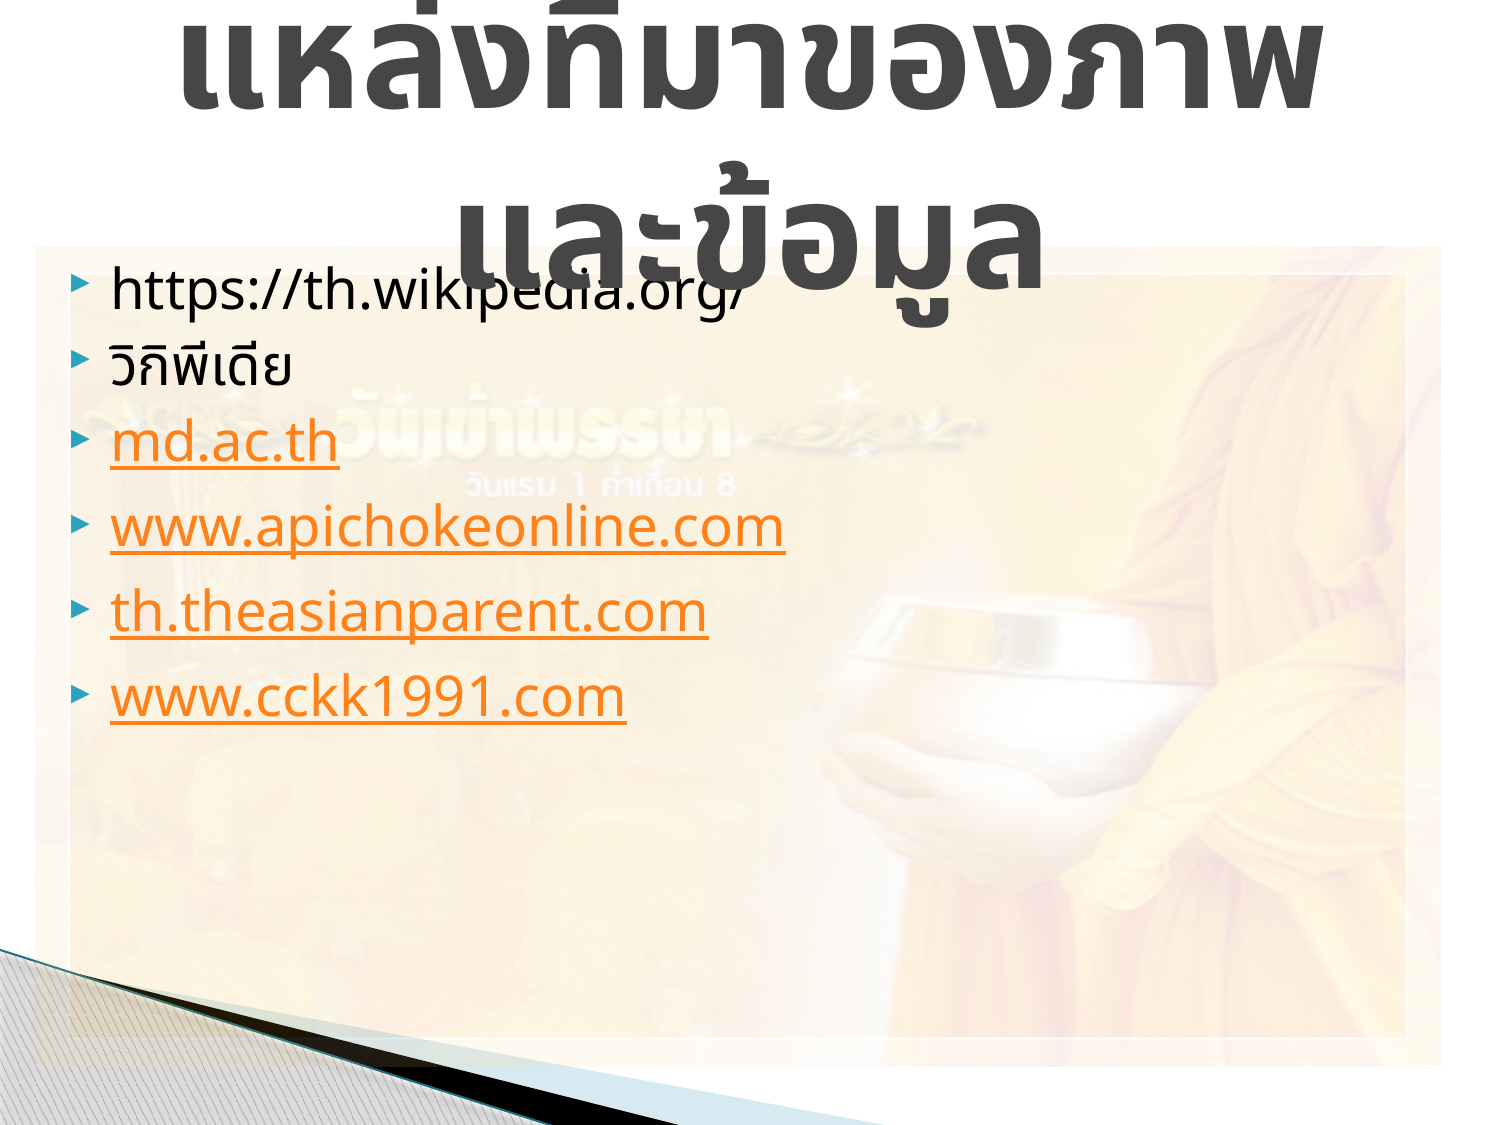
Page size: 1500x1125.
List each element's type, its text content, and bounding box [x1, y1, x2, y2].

list https://th.wikipedia.org/ วิกิพีเดีย md.ac.th www.apichokeonline.com th.theasianparent.com www.cckk1991.com [35, 246, 1442, 1067]
title แหล่งที่มาของภาพและข้อมูล [75, 45, 1425, 233]
